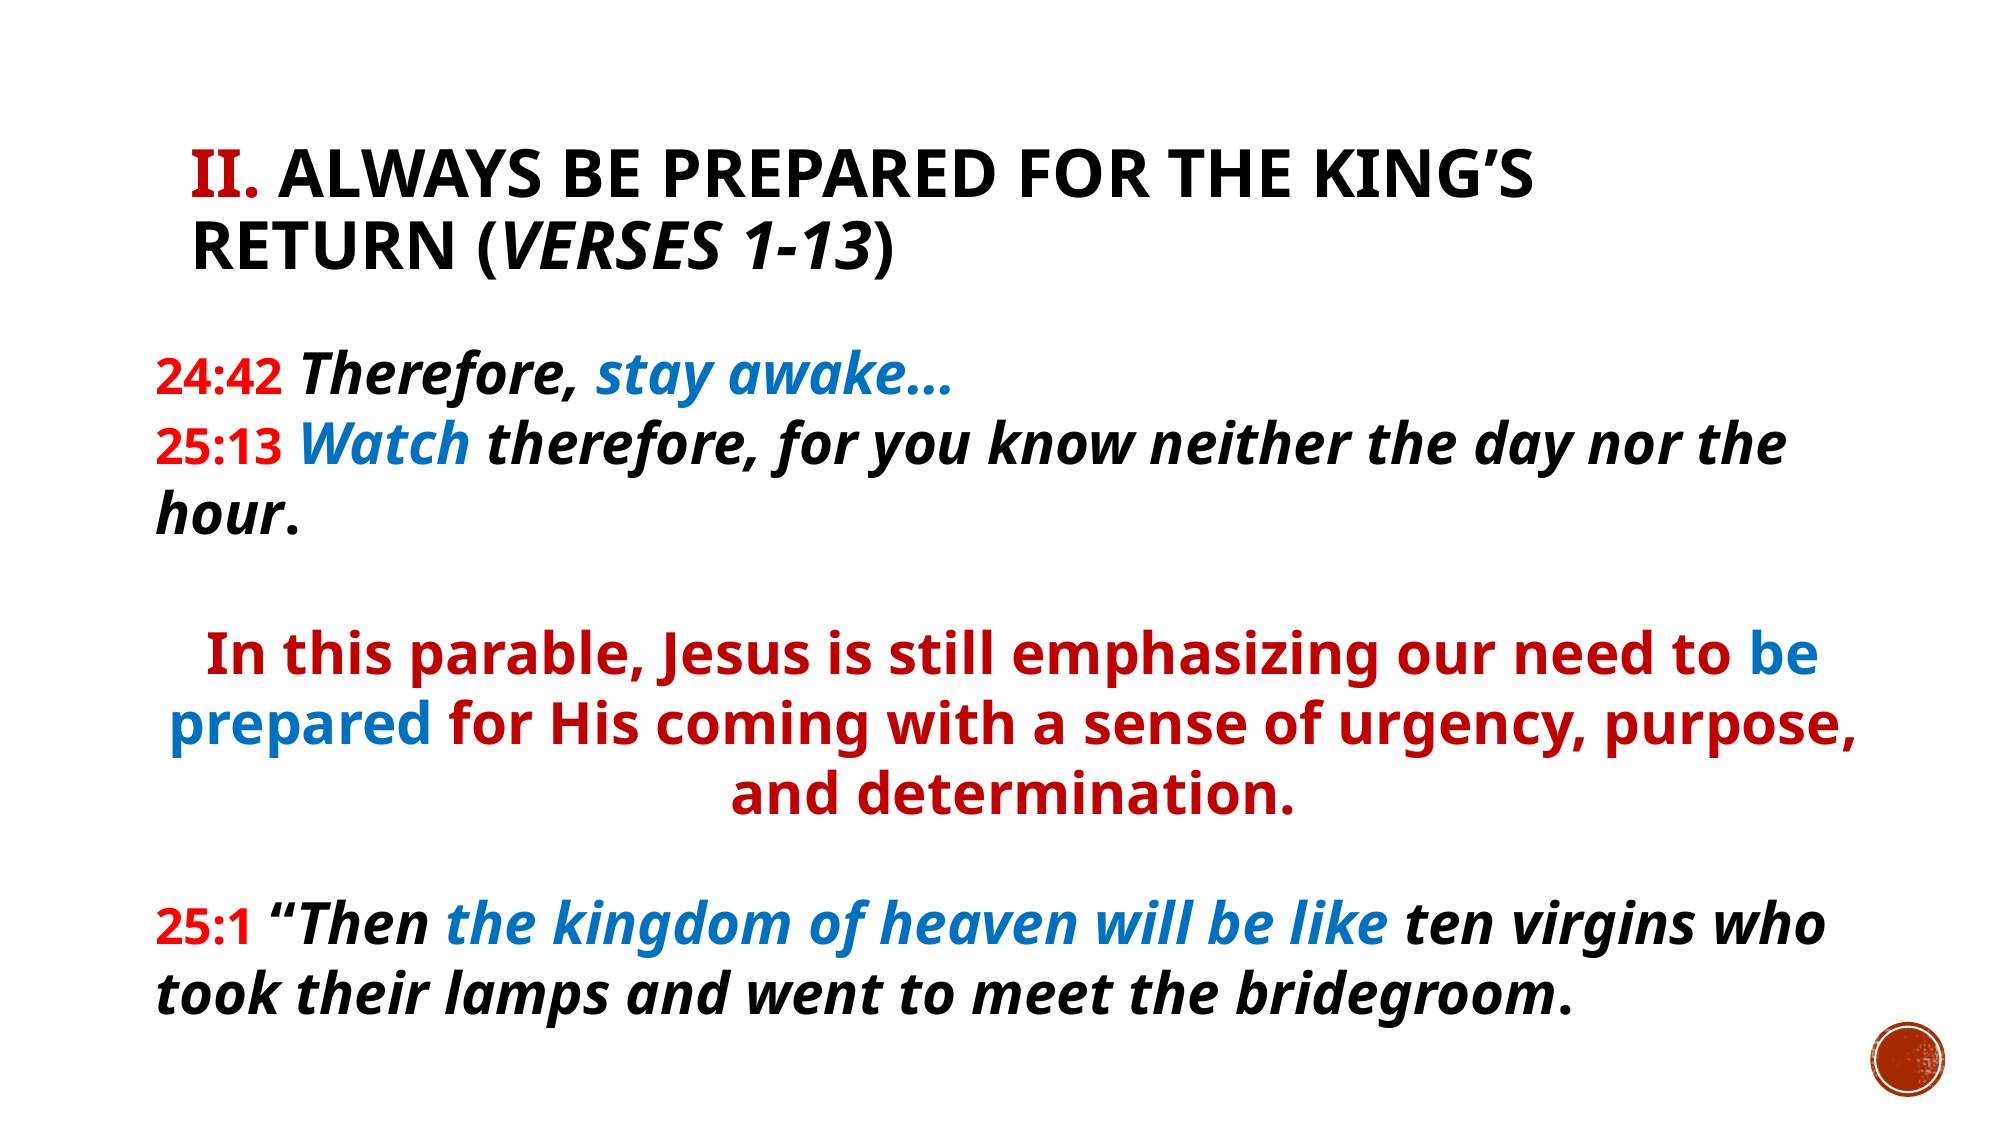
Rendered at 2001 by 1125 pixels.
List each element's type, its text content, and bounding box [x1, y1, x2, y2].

list 24:42 Therefore, stay awake… 25:13 Watch therefore, for you know neither the day nor the hour. In this parable, Jesus is still emphasizing our need to be prepared for His coming with a sense of urgency, purpose, and determination. 25:1 “Then the kingdom of heaven will be like ten virgins who took their lamps and went to meet the bridegroom. [140, 328, 1887, 1106]
title II. Always be prepared for the King’s return (verses 1-13) [175, 79, 1826, 328]
